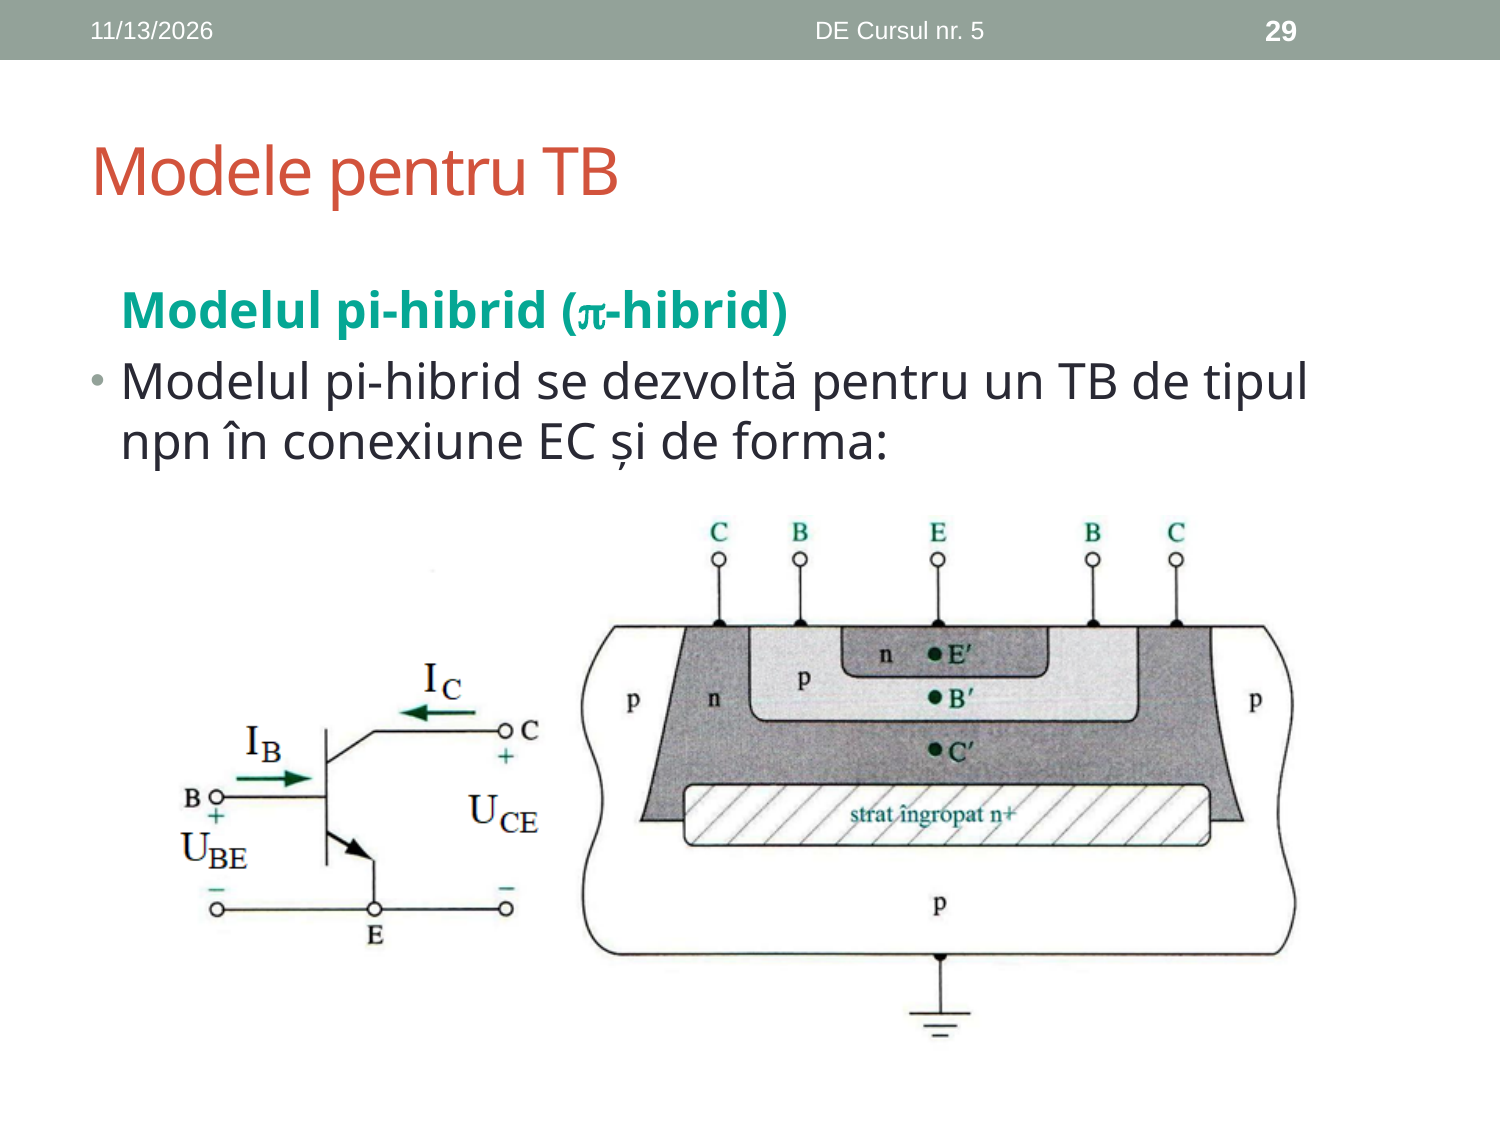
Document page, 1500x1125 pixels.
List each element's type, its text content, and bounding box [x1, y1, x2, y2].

picture [173, 515, 1327, 1063]
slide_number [75, 3, 550, 57]
list Modelul pi-hibrid (-hibrid) Modelul pi-hibrid se dezvoltă pentru un TB de tipul npn în conexiune EC și de forma: [75, 262, 1425, 1063]
footer DE Cursul nr. 5 [562, 3, 1238, 57]
title Modele pentru TB [75, 87, 1425, 250]
slide_number 29 [1250, 3, 1425, 57]
